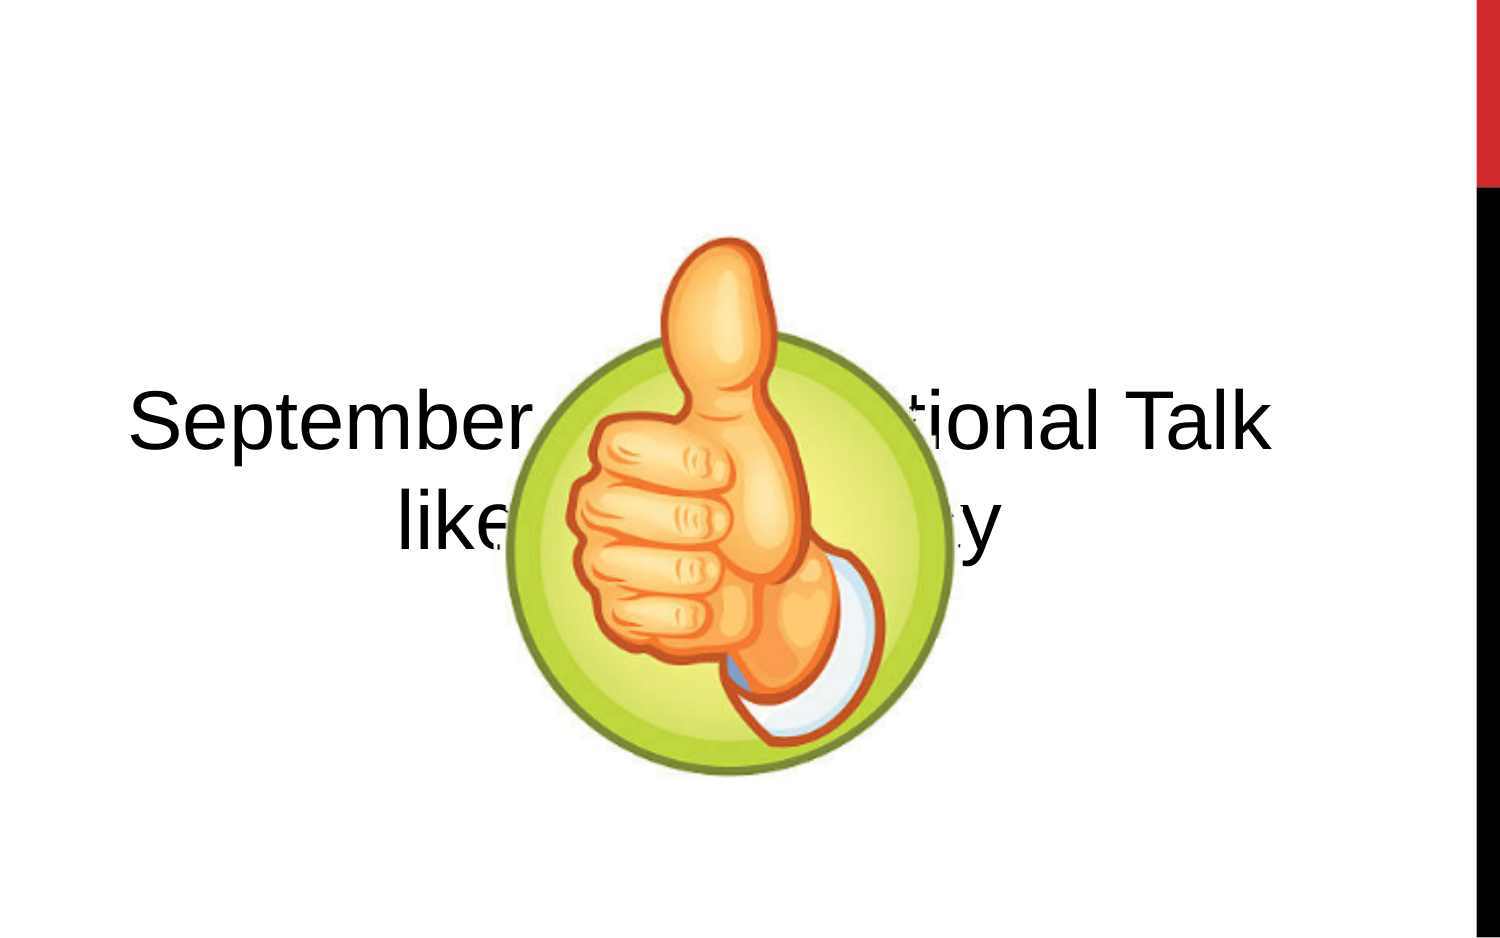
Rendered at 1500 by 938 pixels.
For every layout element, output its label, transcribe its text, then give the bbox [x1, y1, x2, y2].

list September 19th is National Talk like a Pirate Day [75, 239, 488, 694]
picture [489, 208, 964, 802]
list September 19th is National Talk like a Pirate Day [972, 239, 1325, 694]
